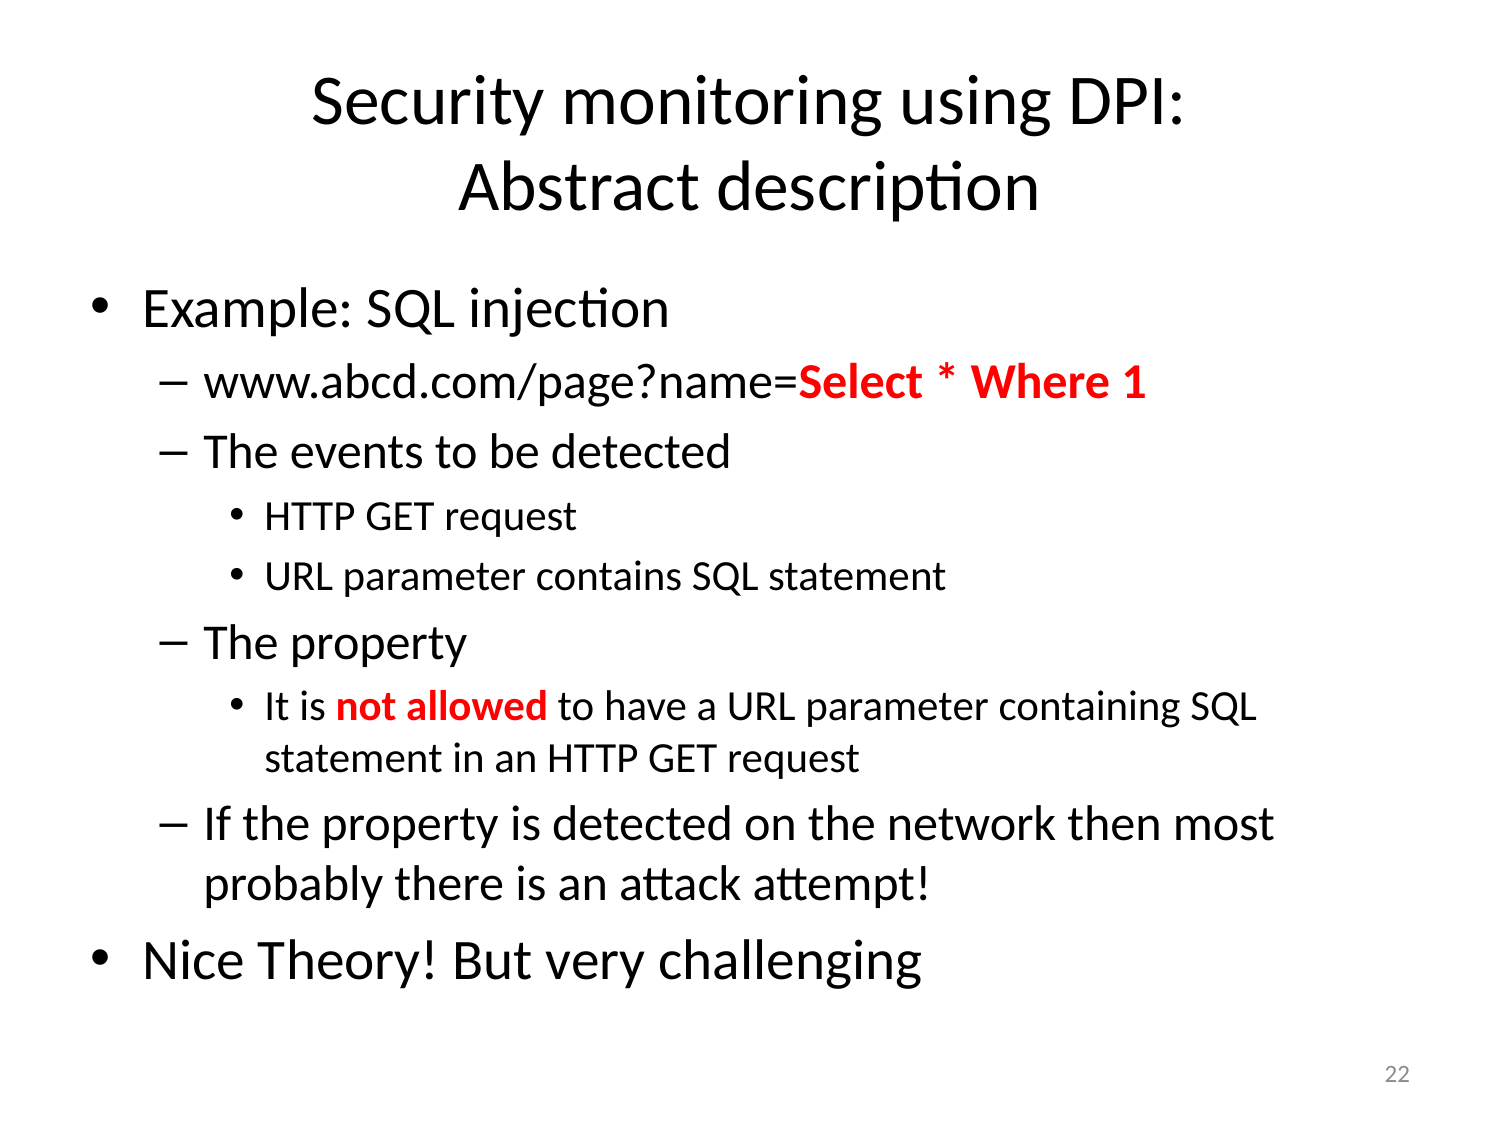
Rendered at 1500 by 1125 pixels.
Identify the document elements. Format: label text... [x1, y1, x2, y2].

list Example: SQL injection www.abcd.com/page?name=Select * Where 1 The events to be detected HTTP GET request URL parameter contains SQL statement The property It is not allowed to have a URL parameter containing SQL statement in an HTTP GET request If the property is detected on the network then most probably there is an attack attempt! Nice Theory! But very challenging [74, 262, 1426, 1006]
title Security monitoring using DPI: Abstract description [74, 44, 1426, 233]
slide_number 22 [1074, 1042, 1425, 1103]
